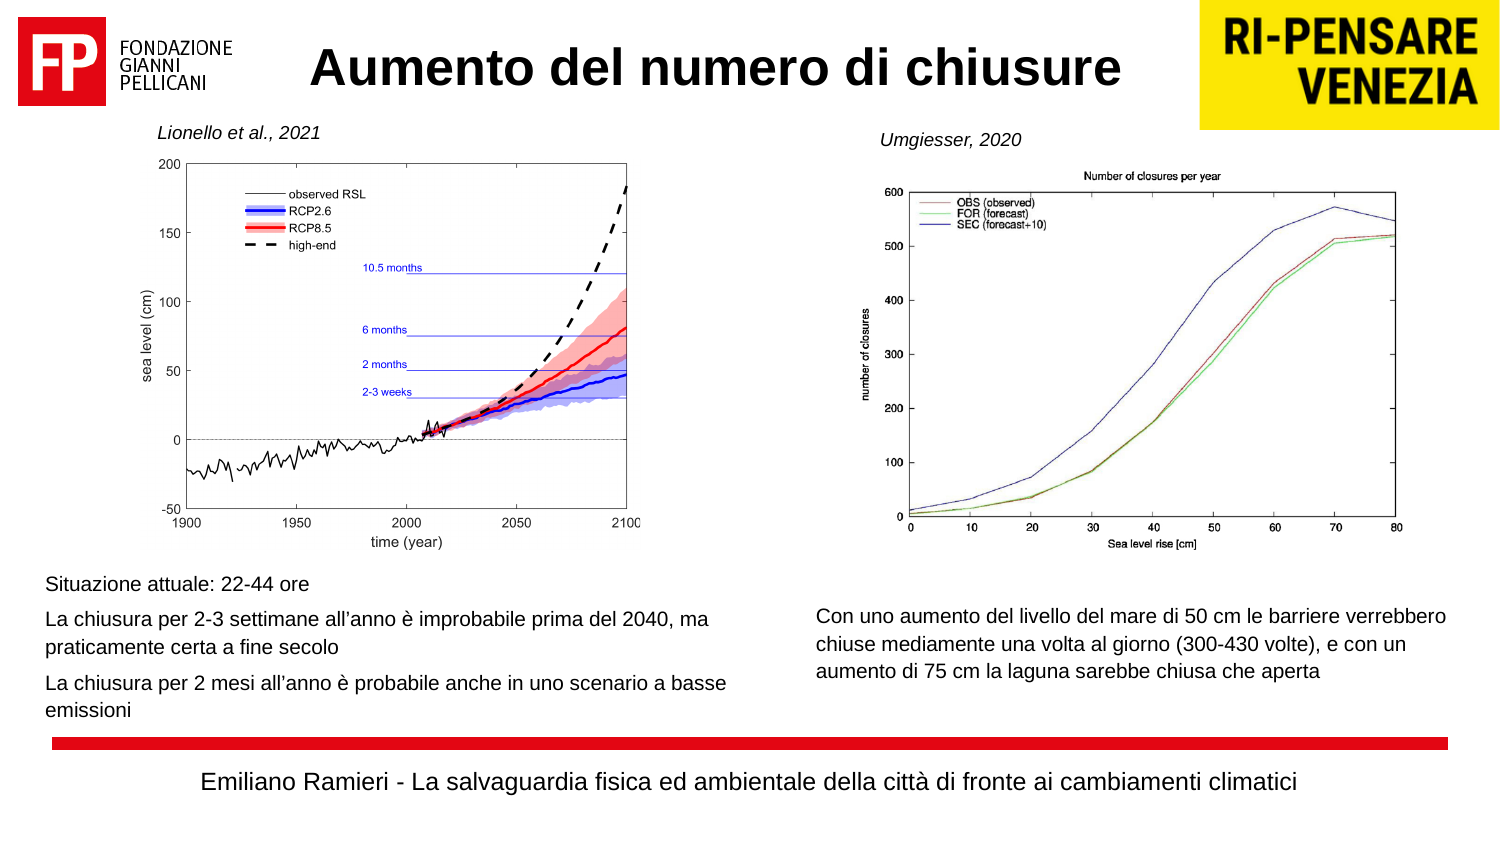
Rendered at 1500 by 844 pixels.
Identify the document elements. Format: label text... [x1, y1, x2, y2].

text_box Aumento del numero di chiusure [292, 18, 1194, 111]
text_box Umgiesser, 2020 [865, 120, 1154, 158]
picture [140, 159, 641, 550]
text_box Lionello et al., 2021 [142, 112, 432, 151]
text_box [51, 736, 1449, 750]
text_box Con uno aumento del livello del mare di 50 cm le barriere verrebbero chiuse mediamente una volta al giorno (300-430 volte), e con un aumento di 75 cm la laguna sarebbe chiusa che aperta [801, 593, 1470, 691]
text_box Situazione attuale: 22-44 ore La chiusura per 2-3 settimane all’anno è improbabile prima del 2040, ma praticamente certa a fine secolo La chiusura per 2 mesi all’anno è probabile anche in uno scenario a basse emissioni [30, 560, 750, 730]
picture [1199, 0, 1500, 131]
picture [0, 0, 288, 131]
picture [860, 159, 1420, 550]
text_box Emiliano Ramieri - La salvaguardia fisica ed ambientale della città di fronte ai cambiamenti climatici [51, 750, 1449, 811]
